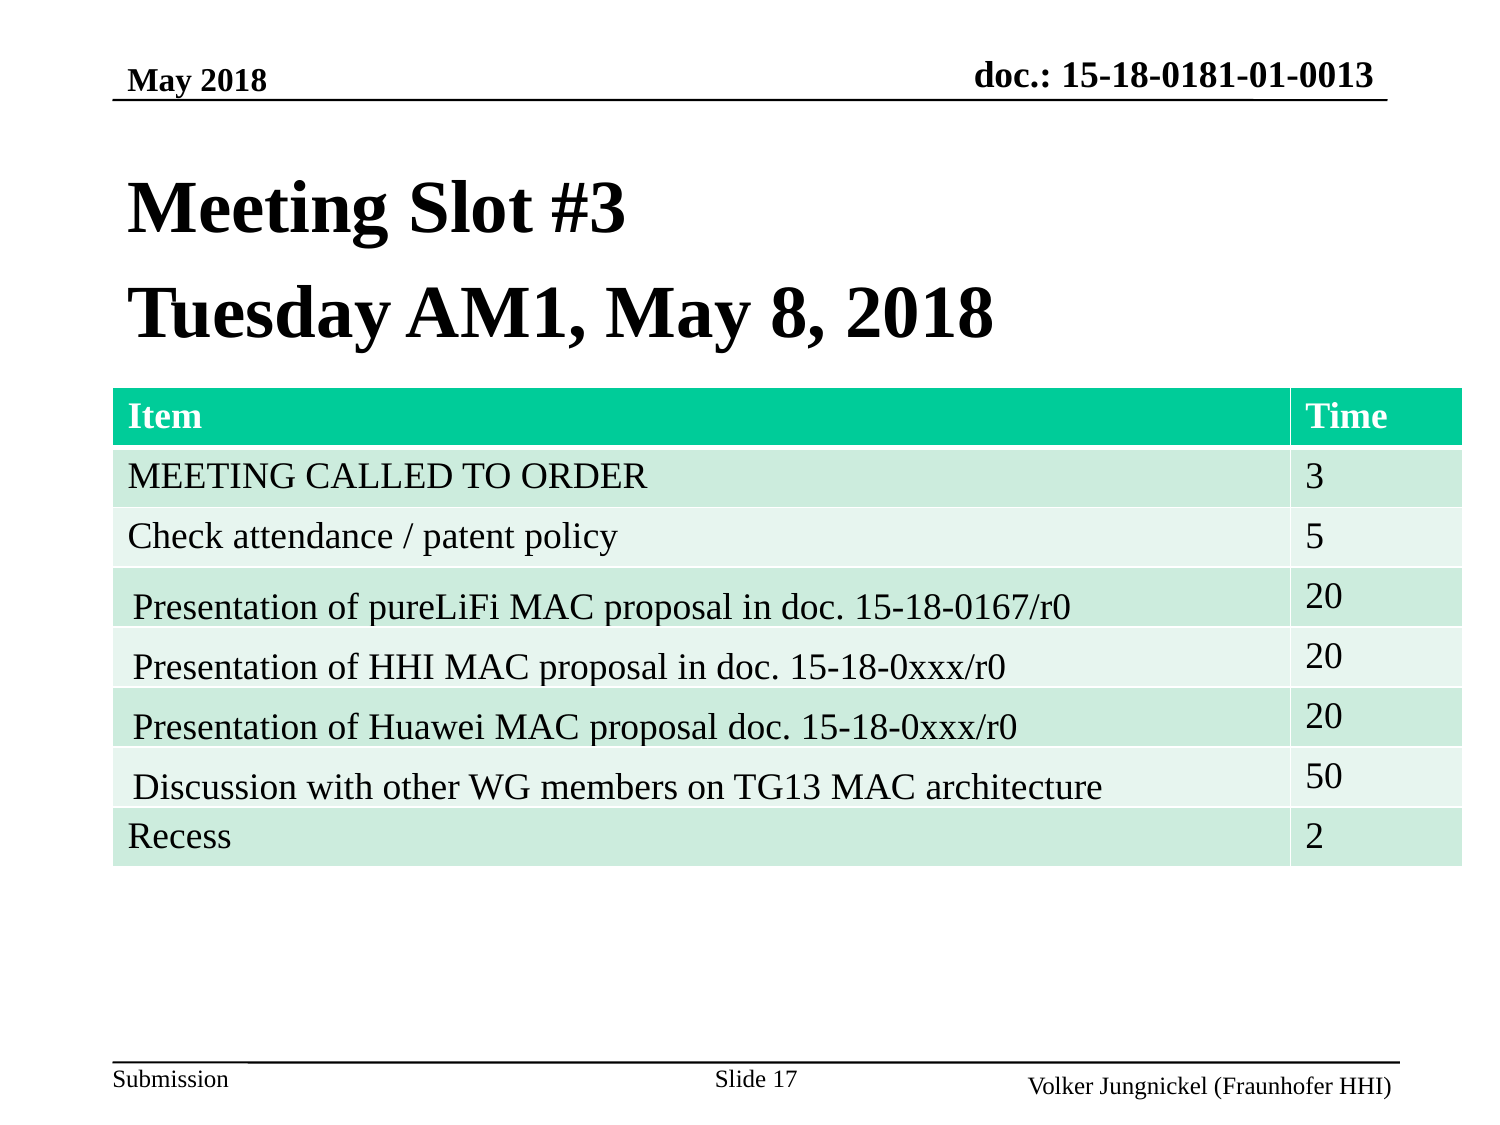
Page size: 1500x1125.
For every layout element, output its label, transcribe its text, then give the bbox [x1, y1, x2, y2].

table_header Time [1291, 388, 1462, 445]
table_cell 20 [1291, 688, 1462, 746]
table_cell Presentation of HHI MAC proposal in doc. 15-18-0xxx/r0 [113, 628, 1290, 686]
table_cell Discussion with other WG members on TG13 MAC architecture [113, 748, 1290, 806]
table_cell MEETING CALLED TO ORDER [113, 450, 1290, 507]
table_cell 50 [1291, 748, 1462, 806]
footer Volker Jungnickel (Fraunhofer HHI) [1012, 1062, 1439, 1100]
table_cell 5 [1291, 508, 1462, 566]
table_cell 2 [1291, 808, 1462, 866]
table_cell Presentation of Huawei MAC proposal doc. 15-18-0xxx/r0 [113, 688, 1290, 746]
table_cell Check attendance / patent policy [113, 508, 1290, 566]
table_header Item [113, 388, 1290, 445]
table_cell 20 [1291, 568, 1462, 626]
text_box May 2018 [112, 50, 425, 147]
text_box Meeting Slot #3 Tuesday AM1, May 8, 2018 [112, 149, 1388, 387]
table_cell Recess [113, 808, 1290, 866]
table_cell 20 [1291, 628, 1462, 686]
slide_number Slide 17 [711, 1061, 801, 1093]
table_cell Presentation of pureLiFi MAC proposal in doc. 15-18-0167/r0 [113, 568, 1290, 626]
table_cell 3 [1291, 450, 1462, 507]
